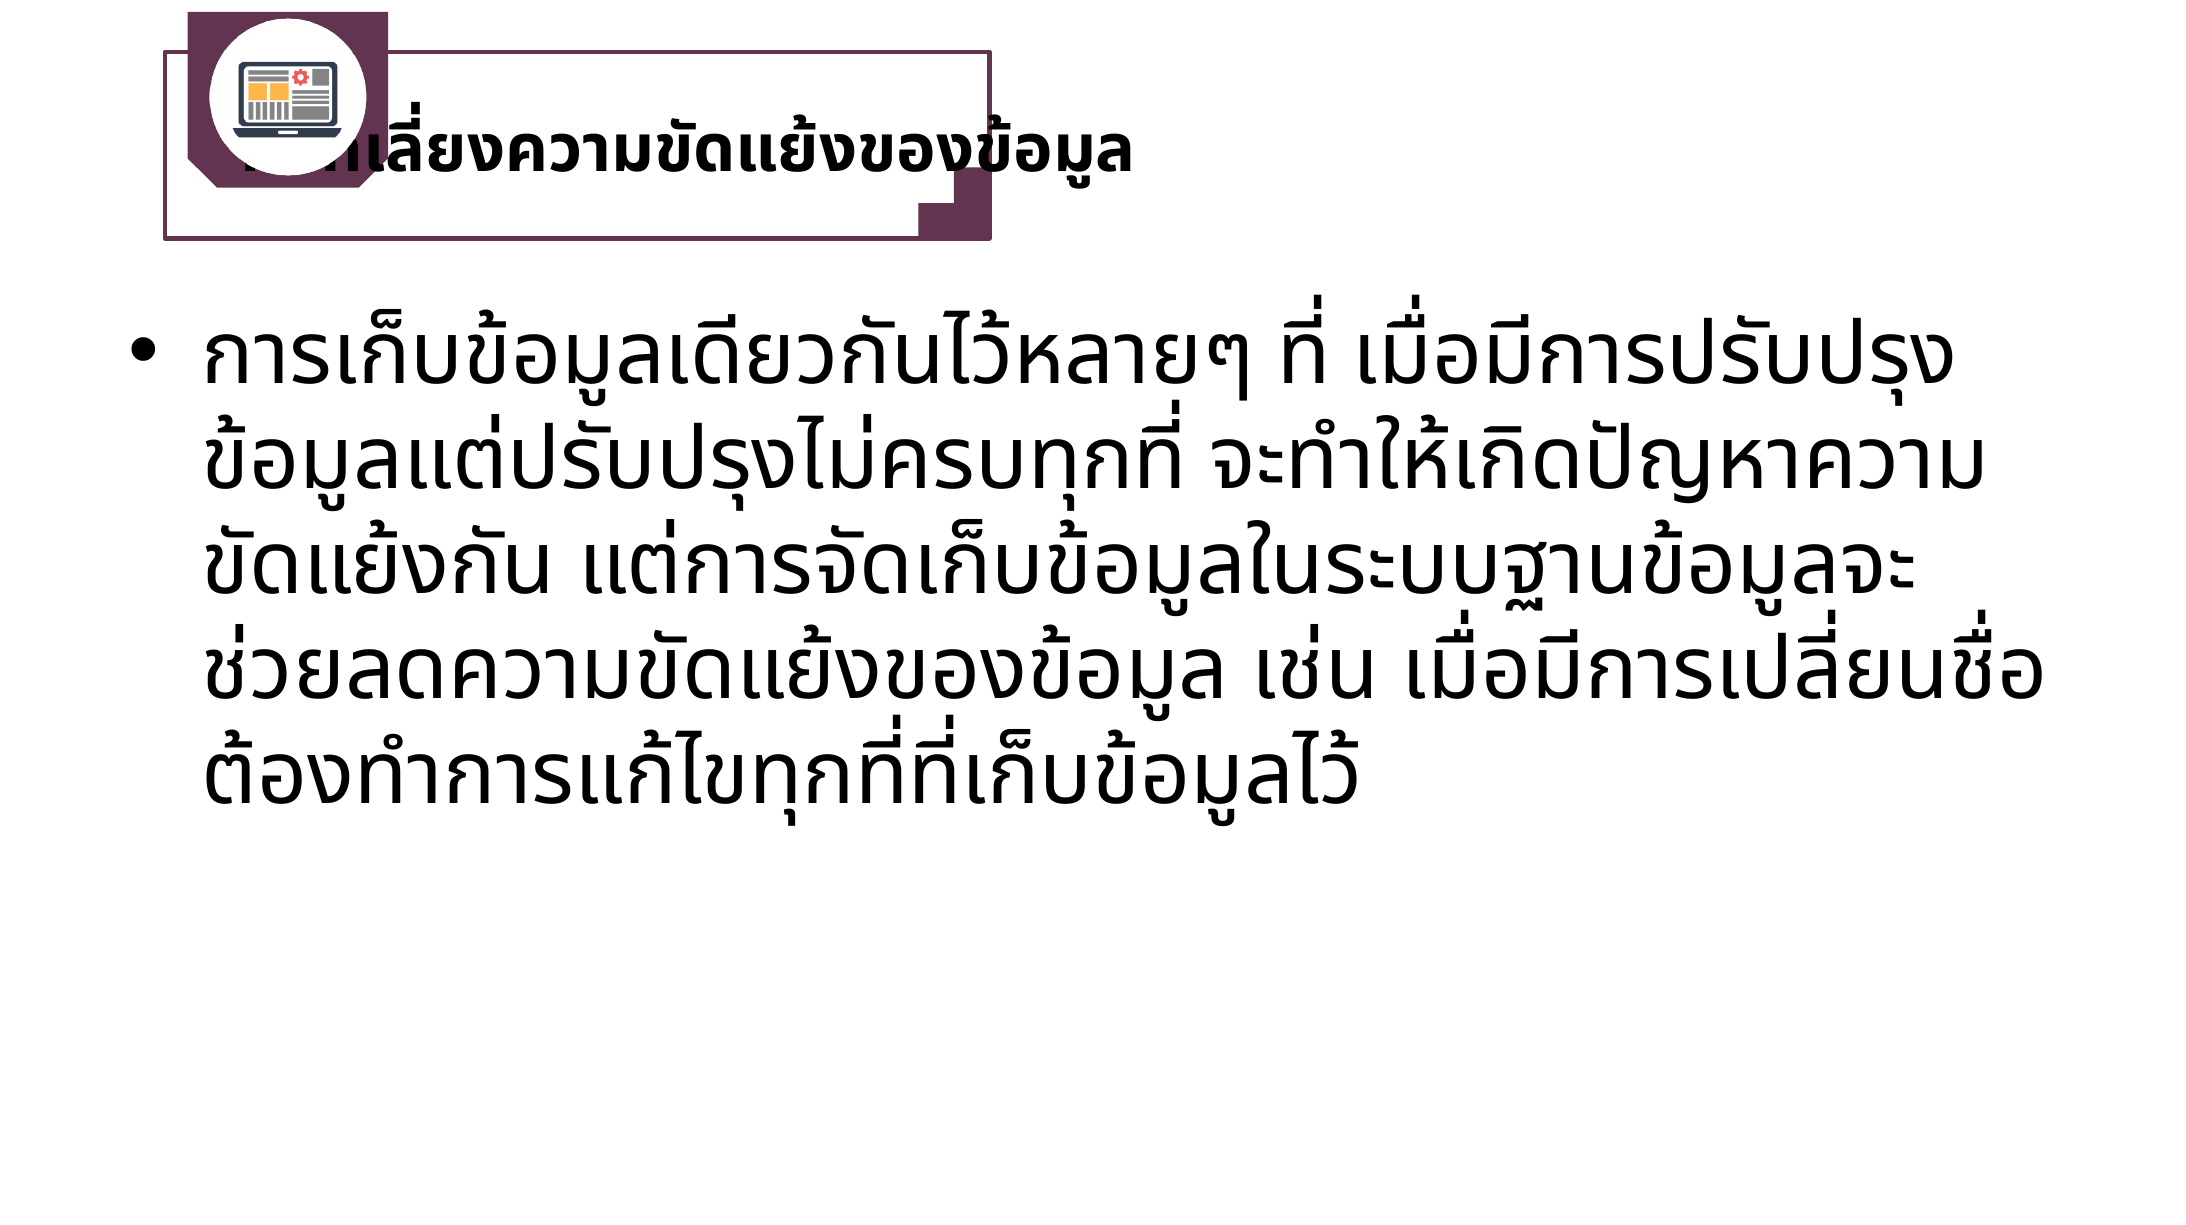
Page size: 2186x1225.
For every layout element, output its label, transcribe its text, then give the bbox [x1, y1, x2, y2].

list การเก็บข้อมูลเดียวกันไว้หลายๆ ที่ เมื่อมีการปรับปรุงข้อมูลแต่ปรับปรุงไม่ครบทุกที่ จะทำให้เกิดปัญหาความขัดแย้งกัน แต่การจัดเก็บข้อมูลในระบบฐานข้อมูลจะช่วยลดความขัดแย้งของข้อมูล เช่น เมื่อมีการเปลี่ยนชื่อ ต้องทำการแก้ไขทุกที่ที่เก็บข้อมูลไว้ [109, 285, 2077, 1095]
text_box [164, 0, 996, 239]
